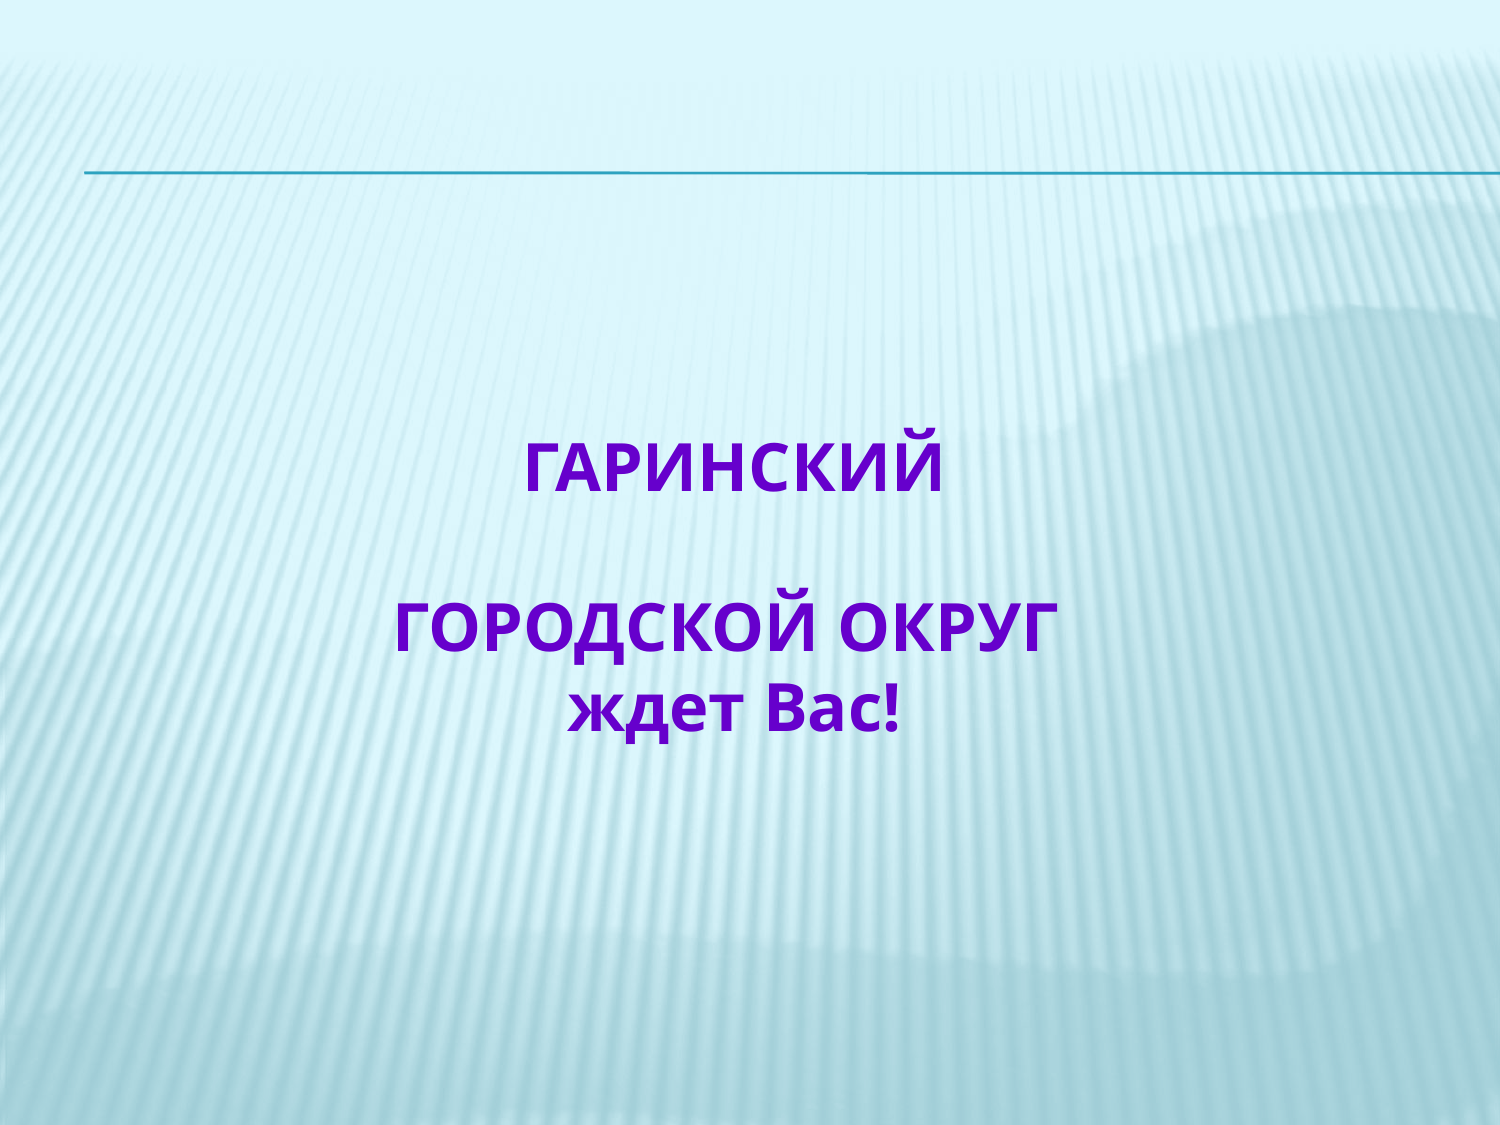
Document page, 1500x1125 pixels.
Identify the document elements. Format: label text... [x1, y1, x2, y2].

text_box ГАРИНСКИЙ ГОРОДСКОЙ ОКРУГ ждет Вас! [117, 257, 1352, 753]
